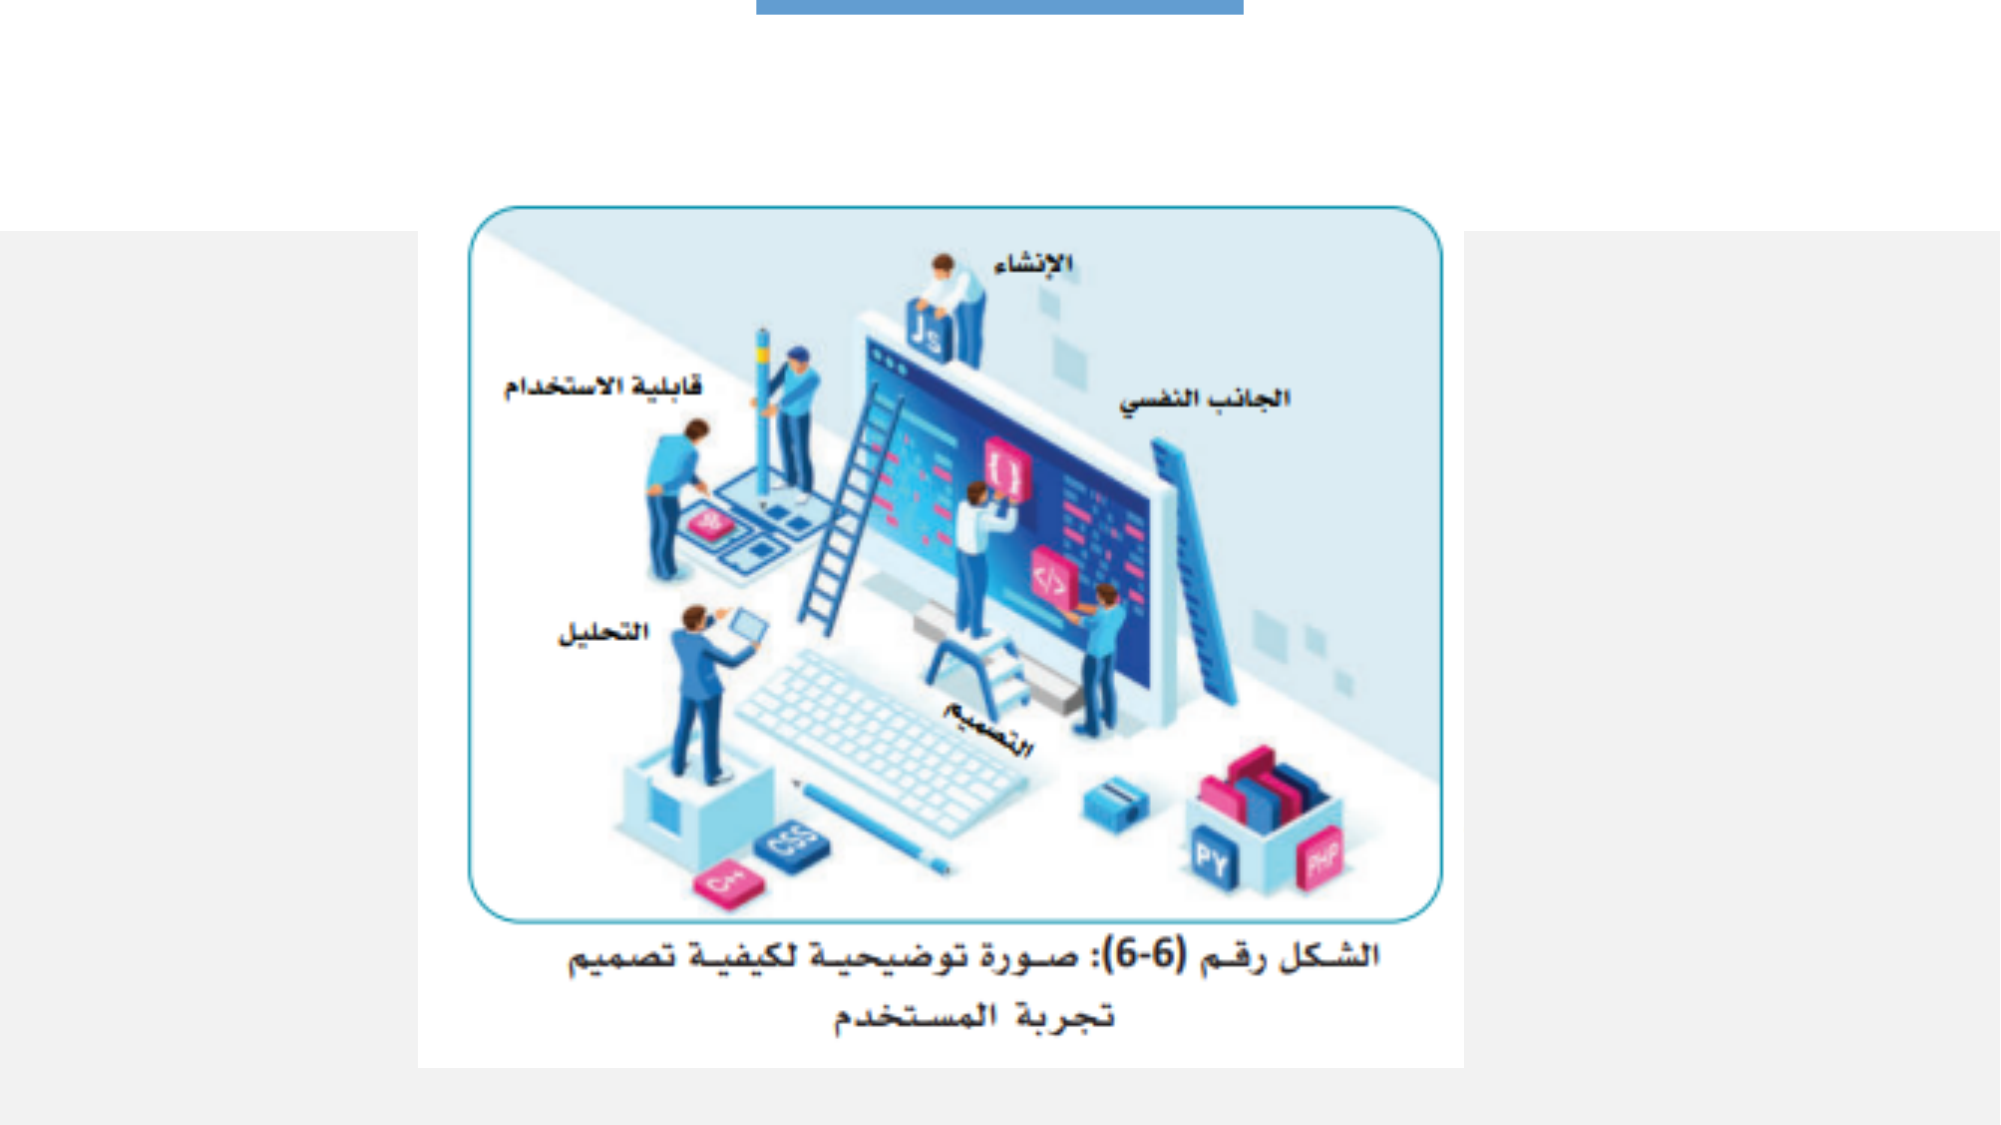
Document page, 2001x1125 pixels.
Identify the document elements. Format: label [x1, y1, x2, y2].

picture [417, 141, 1464, 1068]
